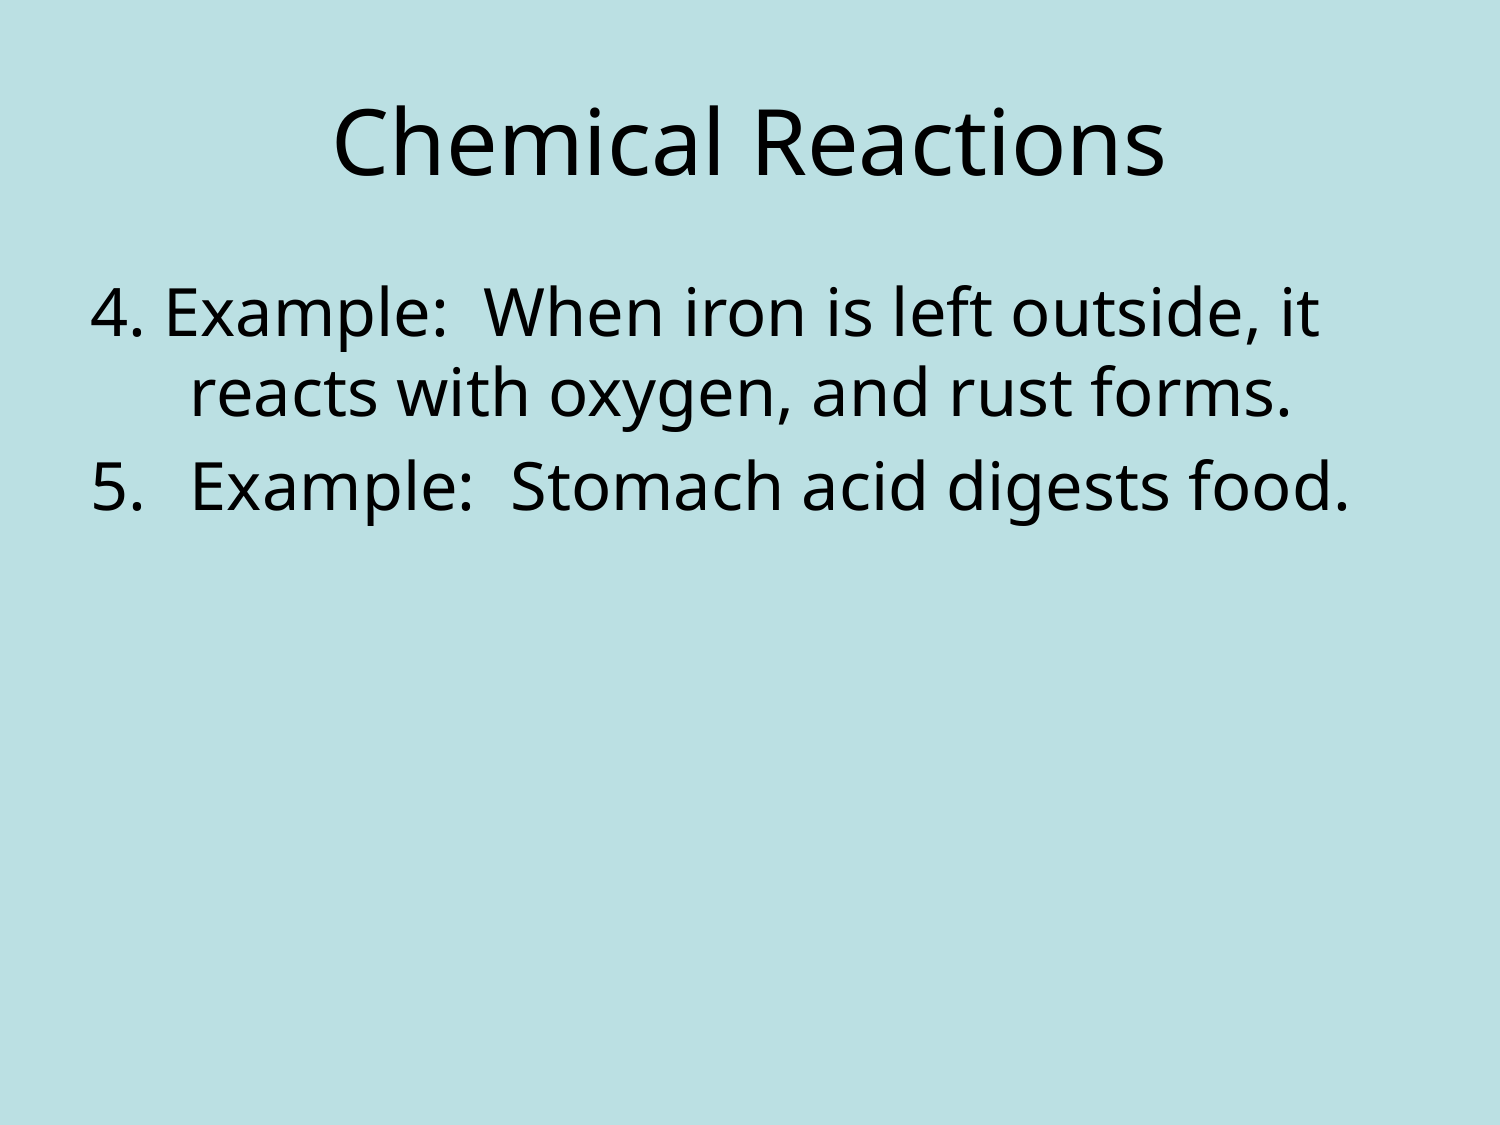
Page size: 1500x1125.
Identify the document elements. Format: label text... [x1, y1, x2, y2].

title Chemical Reactions [74, 44, 1426, 233]
list 4. Example: When iron is left outside, it reacts with oxygen, and rust forms. Example: Stomach acid digests food. [74, 262, 1426, 1006]
